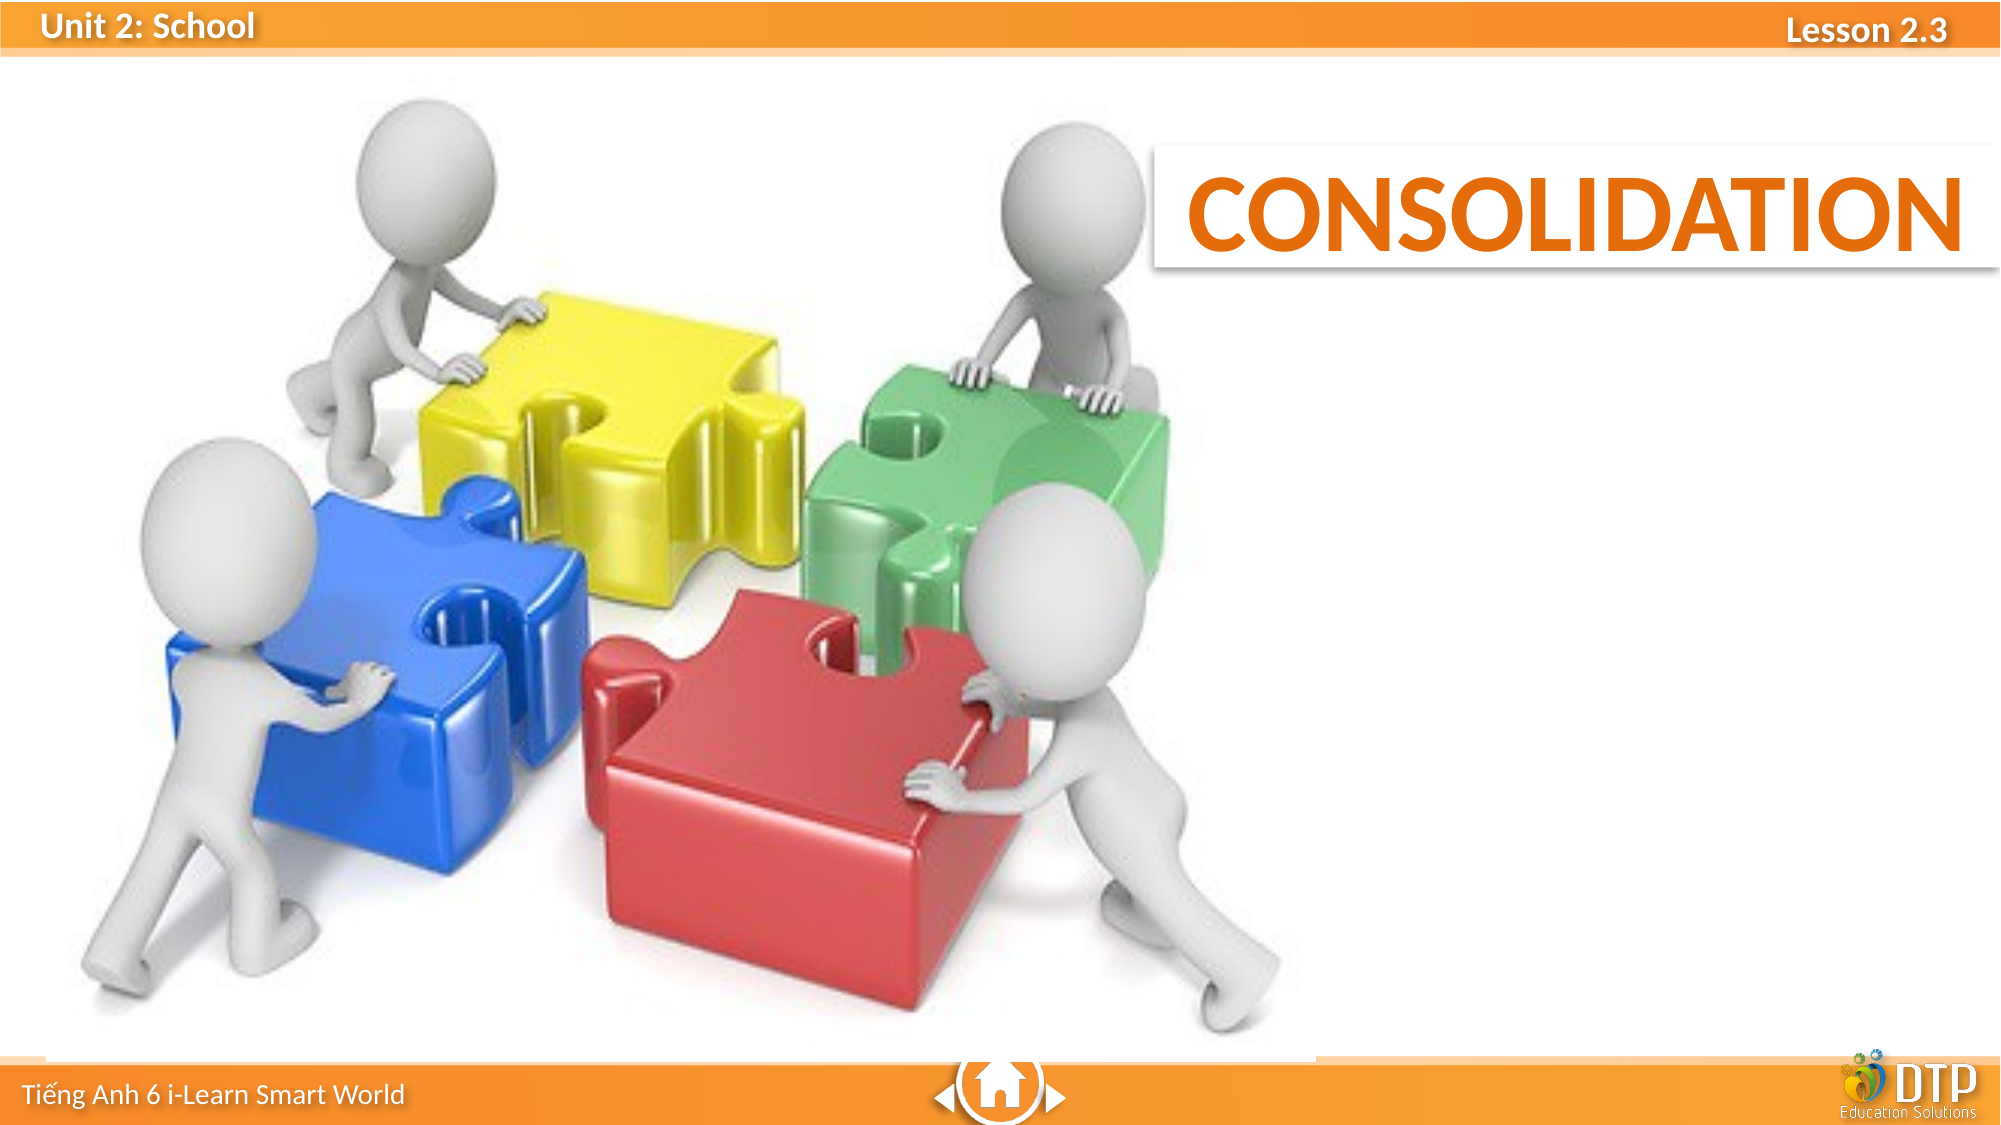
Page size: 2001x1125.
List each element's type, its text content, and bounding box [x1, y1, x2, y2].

picture [0, 2, 2001, 1125]
text_box CONSOLIDATION [1318, 144, 2000, 268]
